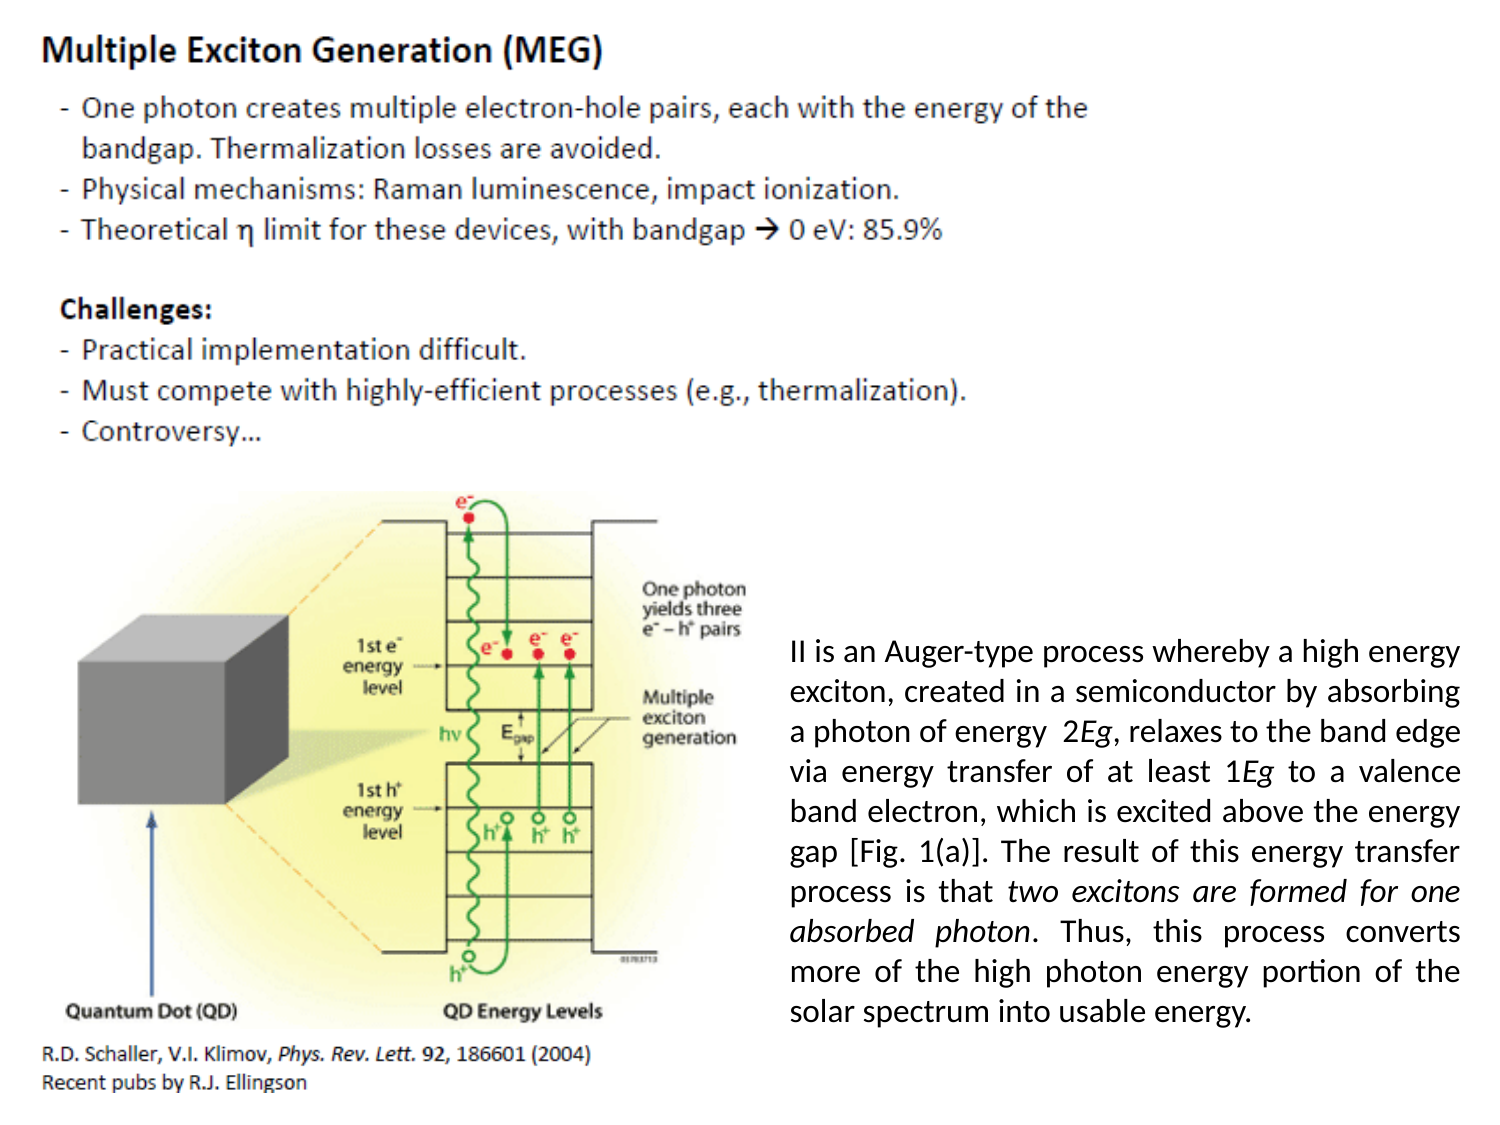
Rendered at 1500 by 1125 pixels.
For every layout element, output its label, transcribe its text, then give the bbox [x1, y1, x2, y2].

picture [37, 24, 1163, 1030]
picture [34, 1035, 601, 1093]
text_box II is an Auger-type process whereby a high energy exciton, created in a semiconductor by absorbing a photon of energy 2Eg, relaxes to the band edge via energy transfer of at least 1Eg to a valence band electron, which is excited above the energy gap [Fig. 1(a)]. The result of this energy transfer process is that two excitons are formed for one absorbed photon. Thus, this process converts more of the high photon energy portion of the solar spectrum into usable energy. [774, 622, 1477, 1037]
